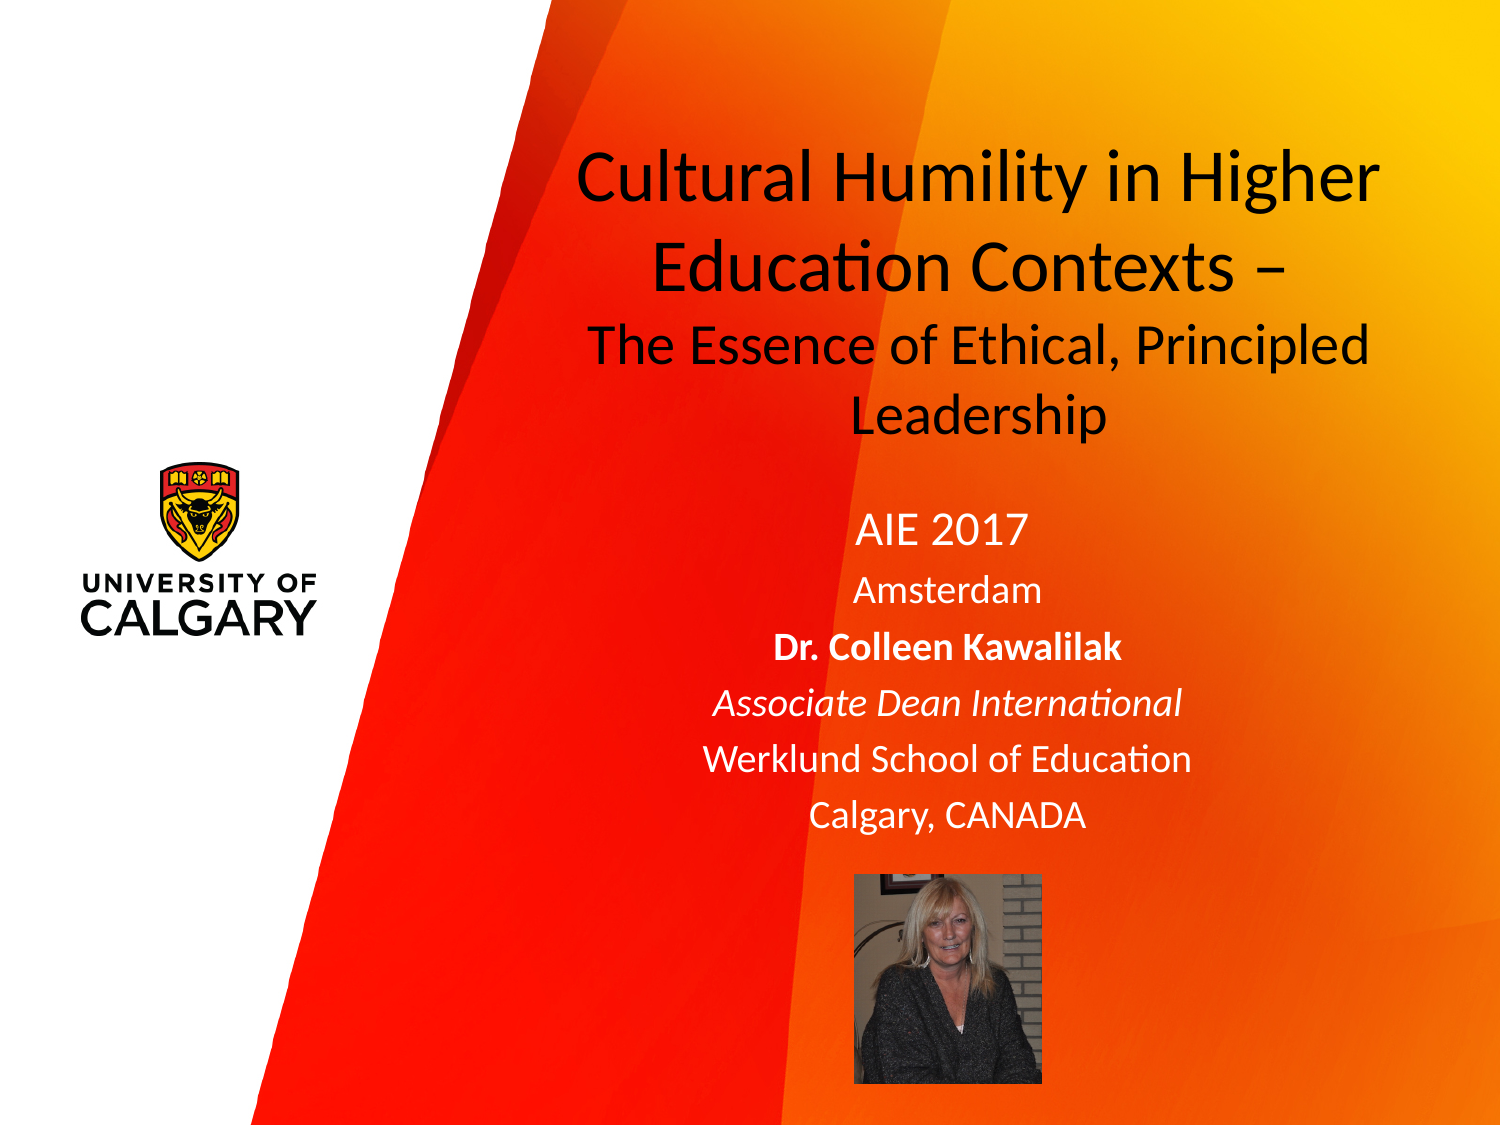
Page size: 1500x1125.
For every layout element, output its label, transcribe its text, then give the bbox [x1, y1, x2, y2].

title Cultural Humility in Higher Education Contexts – The Essence of Ethical, Principled Leadership [515, 93, 1444, 480]
picture [0, 0, 1500, 1125]
subtitle AIE 2017 Amsterdam Dr. Colleen Kawalilak Associate Dean International Werklund School of Education Calgary, CANADA [395, 489, 1500, 980]
